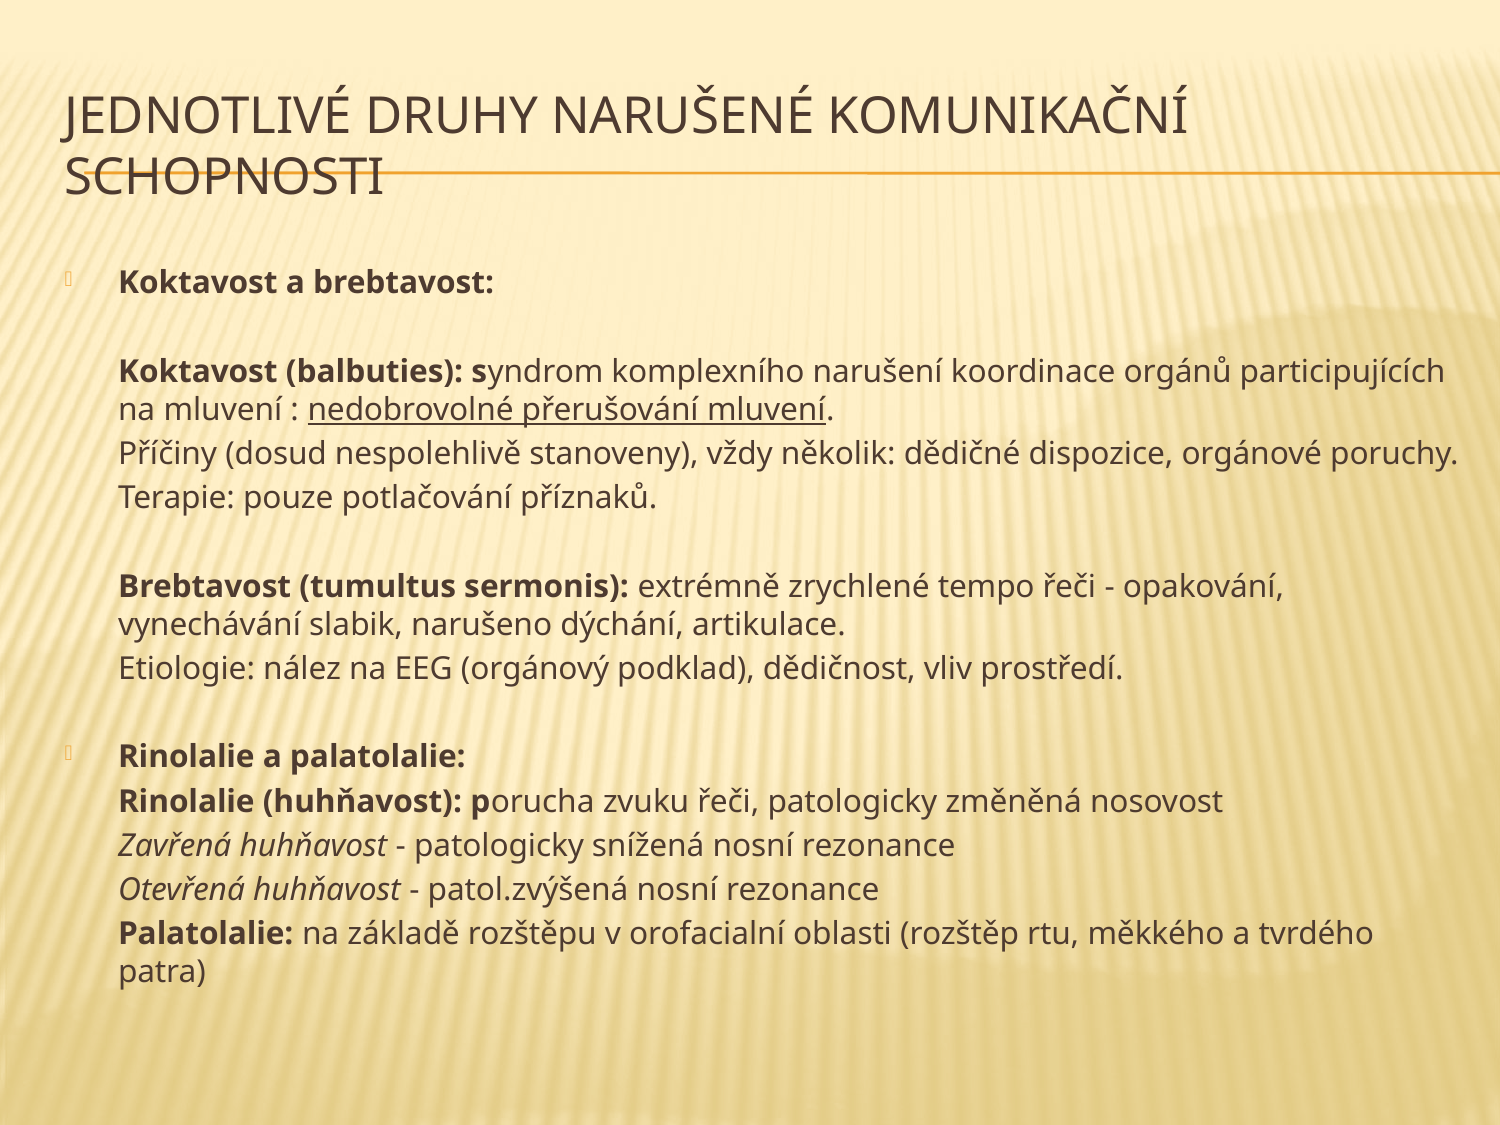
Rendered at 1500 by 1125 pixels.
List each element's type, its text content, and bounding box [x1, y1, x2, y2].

list Koktavost a brebtavost: Koktavost (balbuties): syndrom komplexního narušení koordinace orgánů participujících na mluvení : nedobrovolné přerušování mluvení. Příčiny (dosud nespolehlivě stanoveny), vždy několik: dědičné dispozice, orgánové poruchy. Terapie: pouze potlačování příznaků. Brebtavost (tumultus sermonis): extrémně zrychlené tempo řeči - opakování, vynechávání slabik, narušeno dýchání, artikulace. Etiologie: nález na EEG (orgánový podklad), dědičnost, vliv prostředí. Rinolalie a palatolalie: Rinolalie (huhňavost): porucha zvuku řeči, patologicky změněná nosovost Zavřená huhňavost - patologicky snížená nosní rezonance Otevřená huhňavost - patol.zvýšená nosní rezonance Palatolalie: na základě rozštěpu v orofacialní oblasti (rozštěp rtu, měkkého a tvrdého patra) [50, 254, 1475, 998]
title Jednotlivé druhy narušené komunikační schopnosti [50, 75, 1475, 213]
